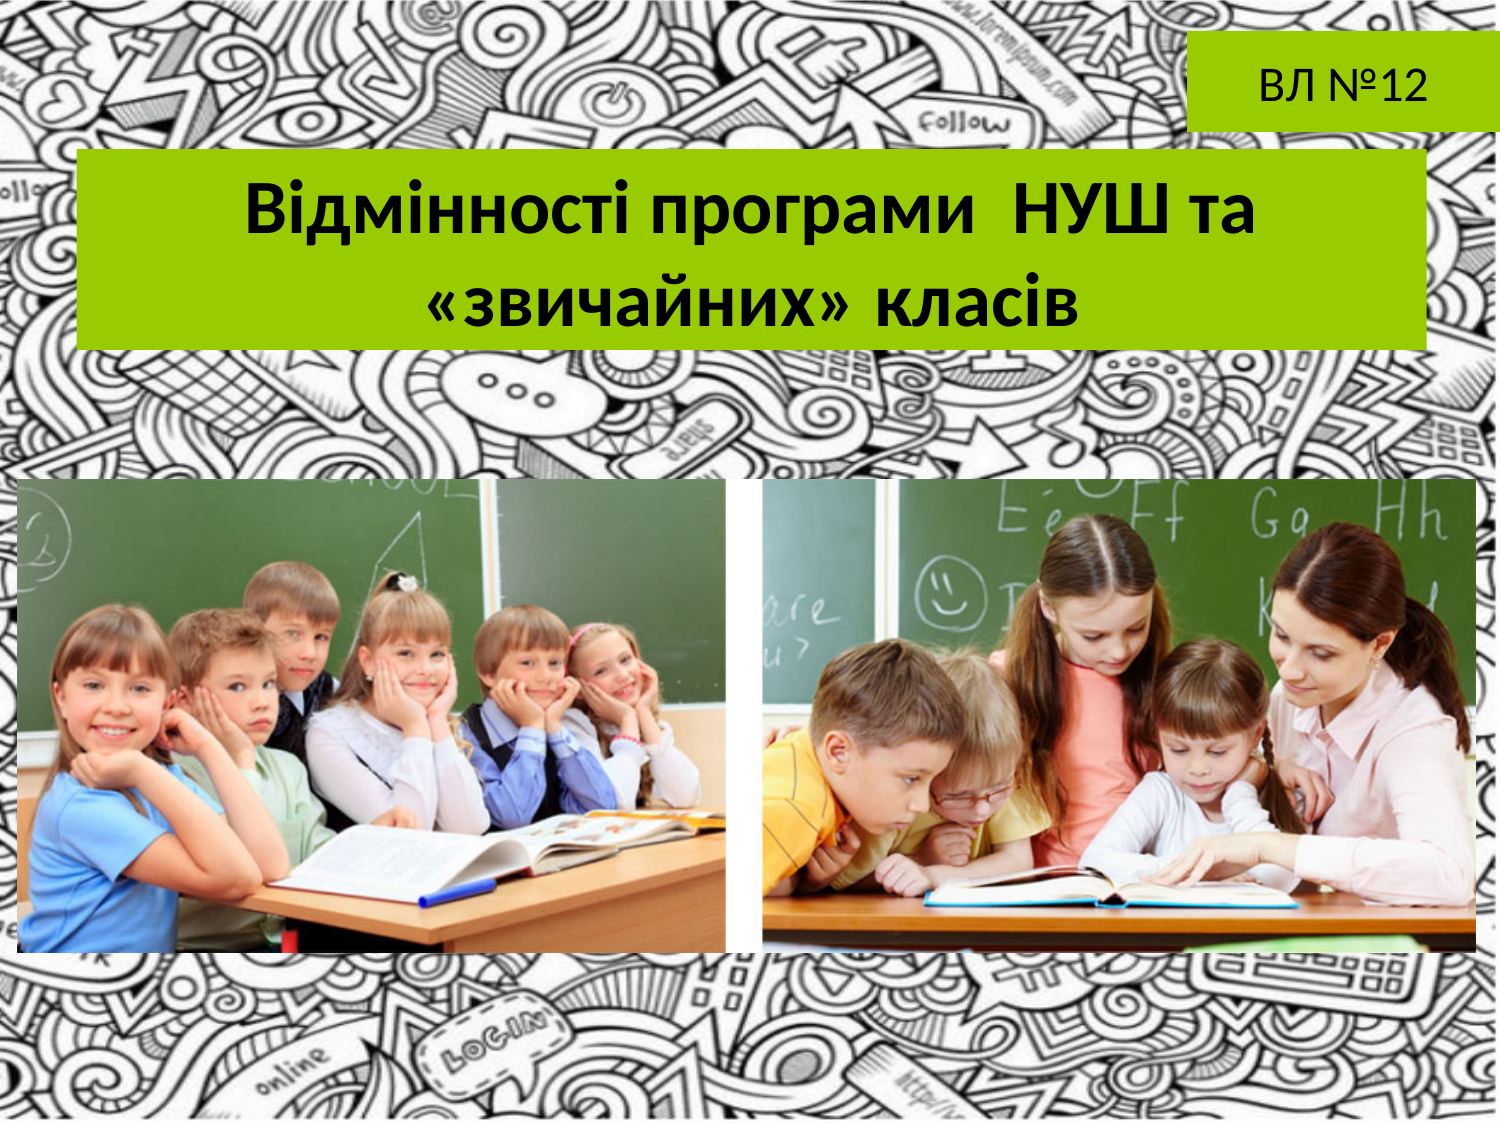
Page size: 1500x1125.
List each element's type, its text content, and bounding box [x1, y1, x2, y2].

text_box ВЛ №12 [1187, 30, 1500, 132]
title Відмінності програми НУШ та «звичайних» класів [76, 149, 1427, 350]
picture [0, 0, 1500, 1125]
